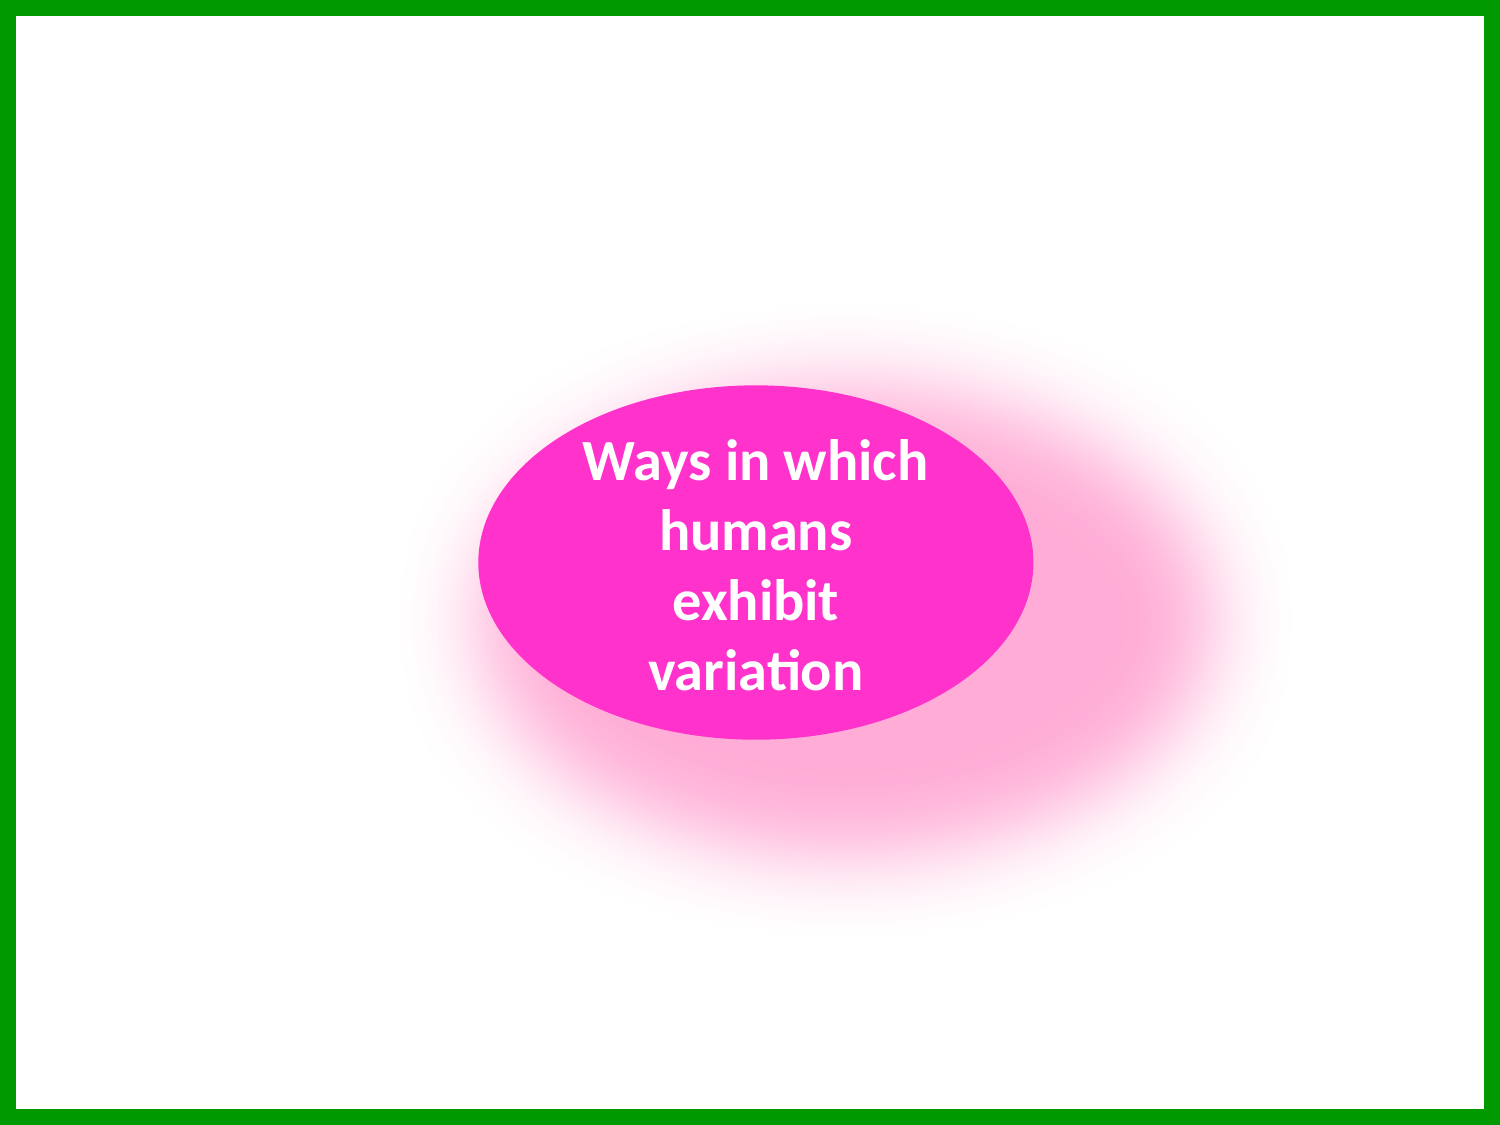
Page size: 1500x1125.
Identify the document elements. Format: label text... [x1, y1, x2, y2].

text_box Ways in which humans exhibit variation [476, 383, 1036, 742]
text_box [0, 0, 1500, 1125]
